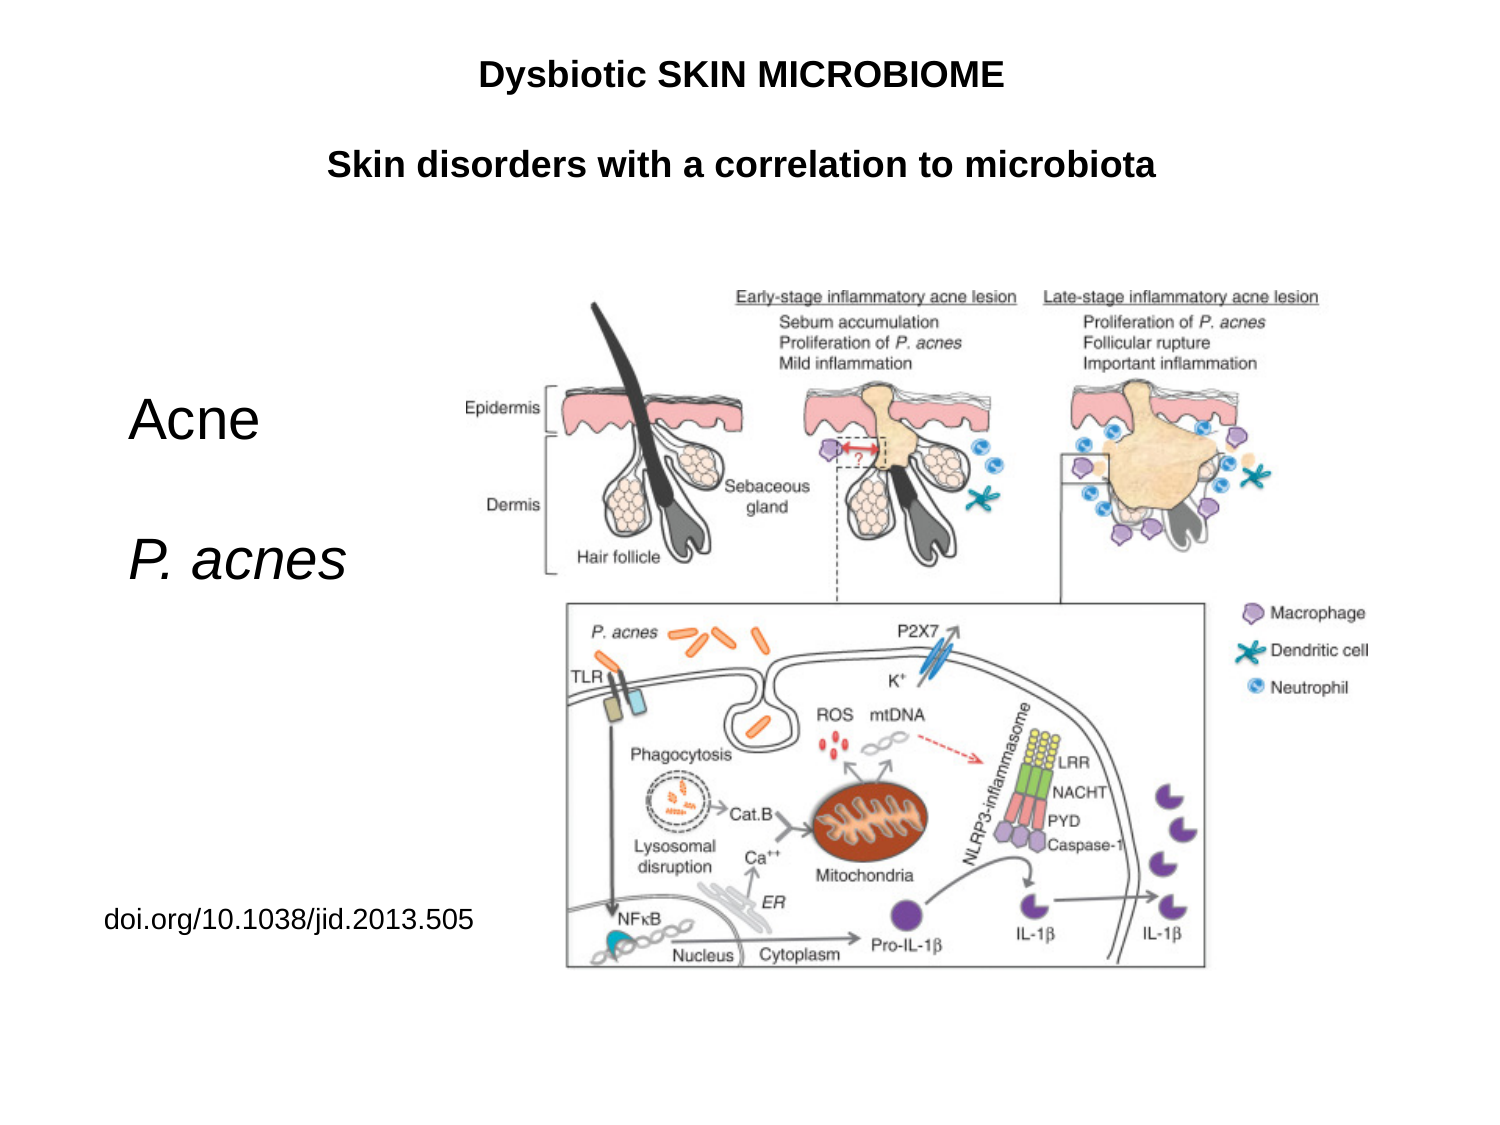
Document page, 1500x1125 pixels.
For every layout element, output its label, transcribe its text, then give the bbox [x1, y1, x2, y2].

text_box doi.org/10.1038/jid.2013.505 [89, 893, 461, 943]
text_box Acne P. acnes [113, 373, 363, 599]
picture [466, 290, 1369, 971]
text_box Dysbiotic SKIN MICROBIOME Skin disorders with a correlation to microbiota [311, 42, 1172, 193]
